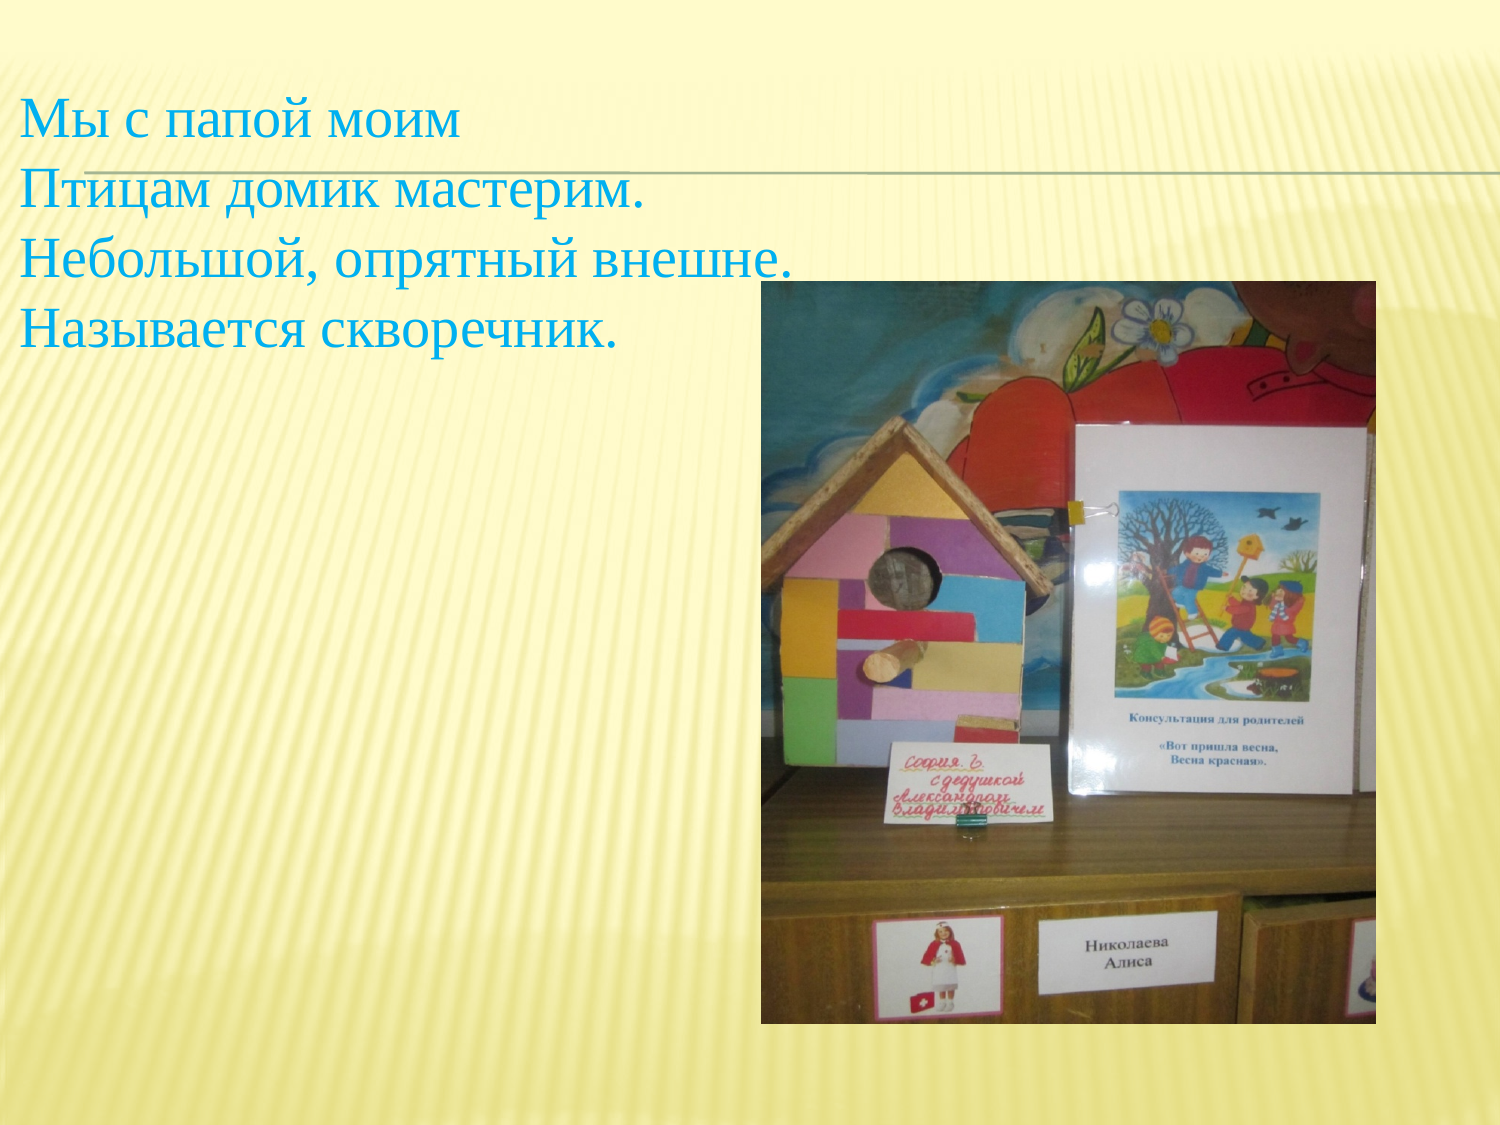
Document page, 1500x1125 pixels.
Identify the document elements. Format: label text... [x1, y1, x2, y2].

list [761, 280, 1377, 1024]
text_box Мы с папой моим Птицам домик мастерим. Небольшой, опрятный внешне. Называется скворечник. [4, 1, 809, 367]
